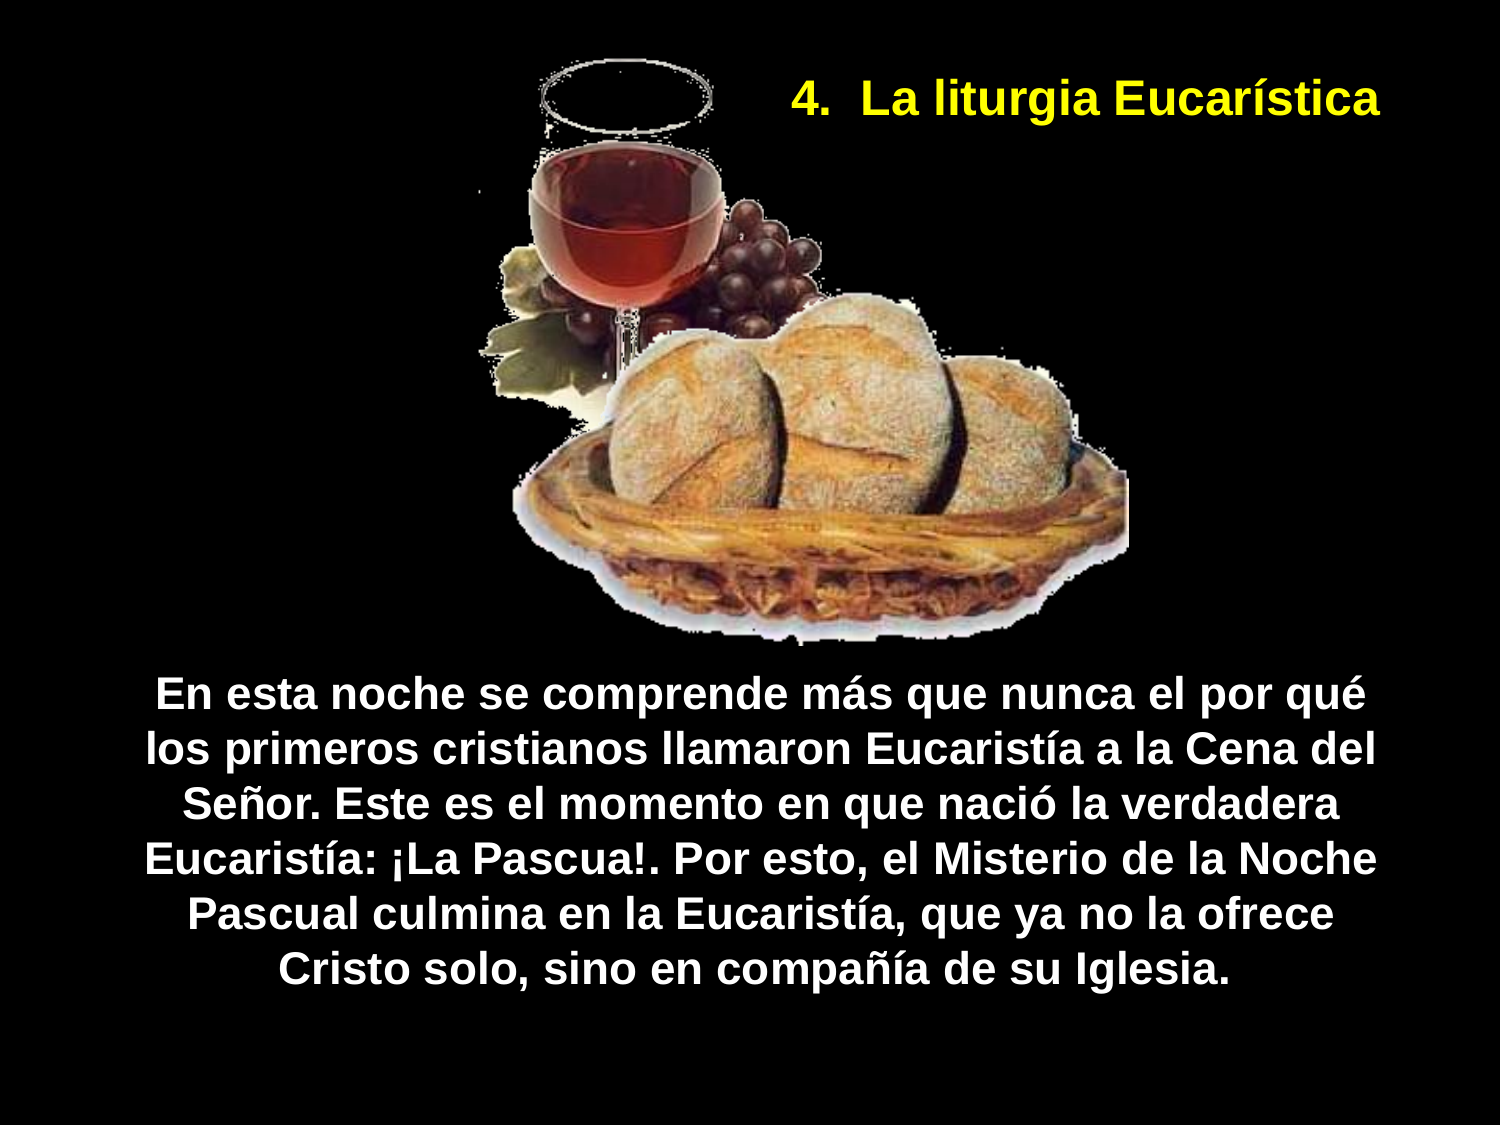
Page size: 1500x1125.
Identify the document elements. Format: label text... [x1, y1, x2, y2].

picture [421, 23, 1130, 647]
text_box En esta noche se comprende más que nunca el por qué los primeros cristianos llamaron Eucaristía a la Cena del Señor. Este es el momento en que nació la verdadera Eucaristía: ¡La Pascua!. Por esto, el Misterio de la Noche Pascual culmina en la Eucaristía, que ya no la ofrece Cristo solo, sino en compañía de su Iglesia. [117, 656, 1407, 1001]
text_box 4. La liturgia Eucarística [944, 58, 1500, 134]
